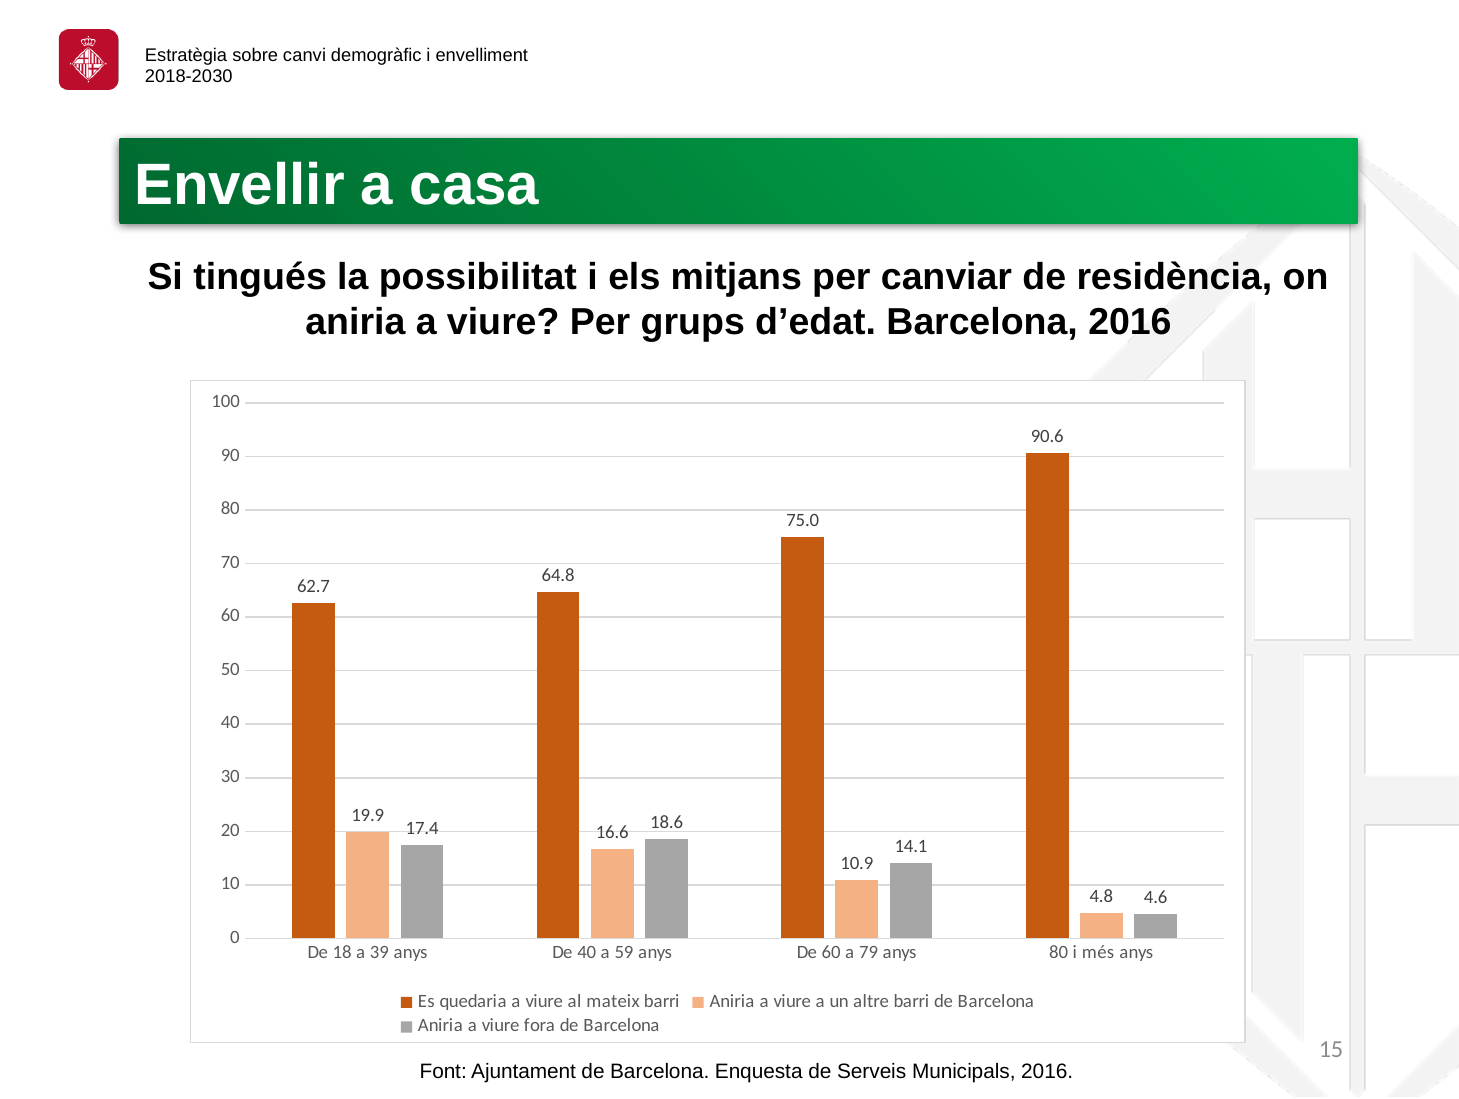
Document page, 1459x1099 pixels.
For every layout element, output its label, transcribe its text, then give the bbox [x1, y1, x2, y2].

picture [58, 29, 120, 93]
text_box Estratègia sobre canvi demogràfic i envelliment 2018-2030 [130, 35, 789, 131]
picture [804, 139, 1459, 1097]
text_box Si tingués la possibilitat i els mitjans per canviar de residència, on aniria a viure? Per grups d’edat. Barcelona, 2016 [119, 244, 804, 350]
text_box Font: Ajuntament de Barcelona. Enquesta de Serveis Municipals, 2016. [404, 1049, 804, 1090]
chart [189, 379, 1246, 1044]
text_box Envellir a casa [119, 138, 1358, 224]
